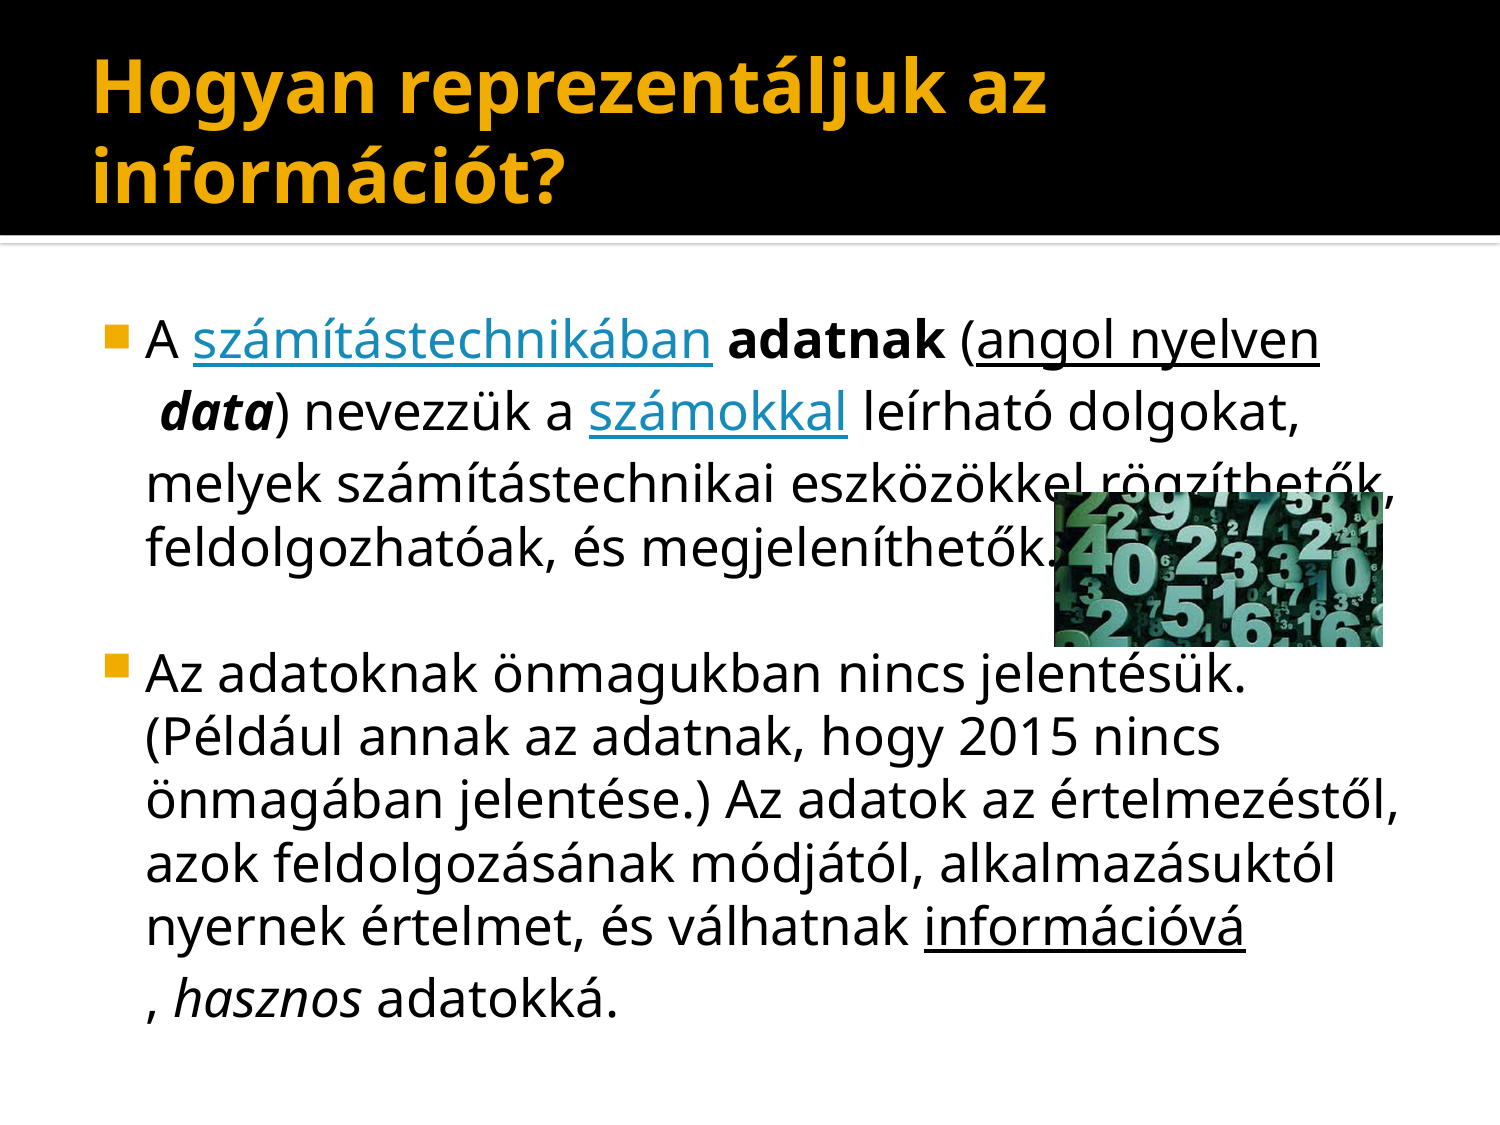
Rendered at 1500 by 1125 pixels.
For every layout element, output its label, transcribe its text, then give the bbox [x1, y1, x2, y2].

list A számítástechnikában adatnak (angol nyelven data) nevezzük a számokkal leírható dolgokat, melyek számítástechnikai eszközökkel rögzíthetők, feldolgozhatóak, és megjeleníthetők. Az adatoknak önmagukban nincs jelentésük. (Például annak az adatnak, hogy 2015 nincs önmagában jelentése.) Az adatok az értelmezéstől, azok feldolgozásának módjától, alkalmazásuktól nyernek értelmet, és válhatnak információvá, hasznos adatokká. [75, 291, 1425, 1050]
title Hogyan reprezentáljuk az információt? [75, 25, 1425, 231]
picture [1054, 492, 1383, 647]
